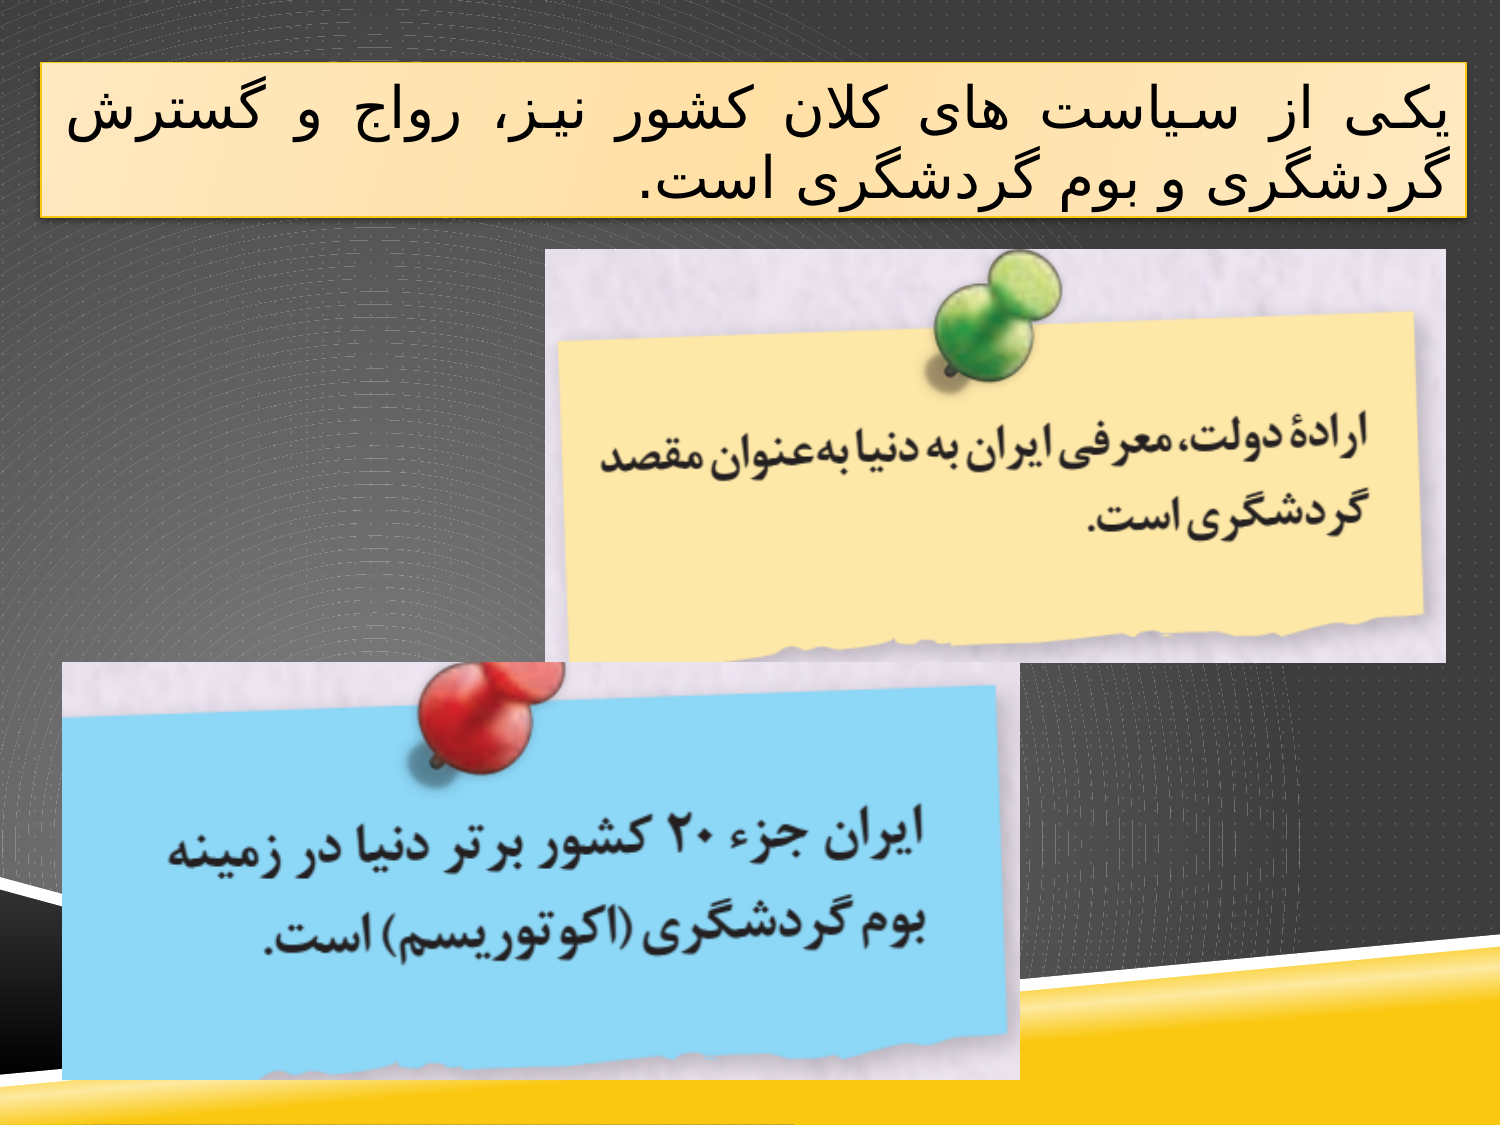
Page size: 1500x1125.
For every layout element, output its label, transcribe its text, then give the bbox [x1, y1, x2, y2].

text_box یکی از سیاست های کلان کشور نیز، رواج و گسترش گردشگری و بوم گردشگری است. [40, 62, 1467, 218]
picture [62, 249, 1446, 1080]
